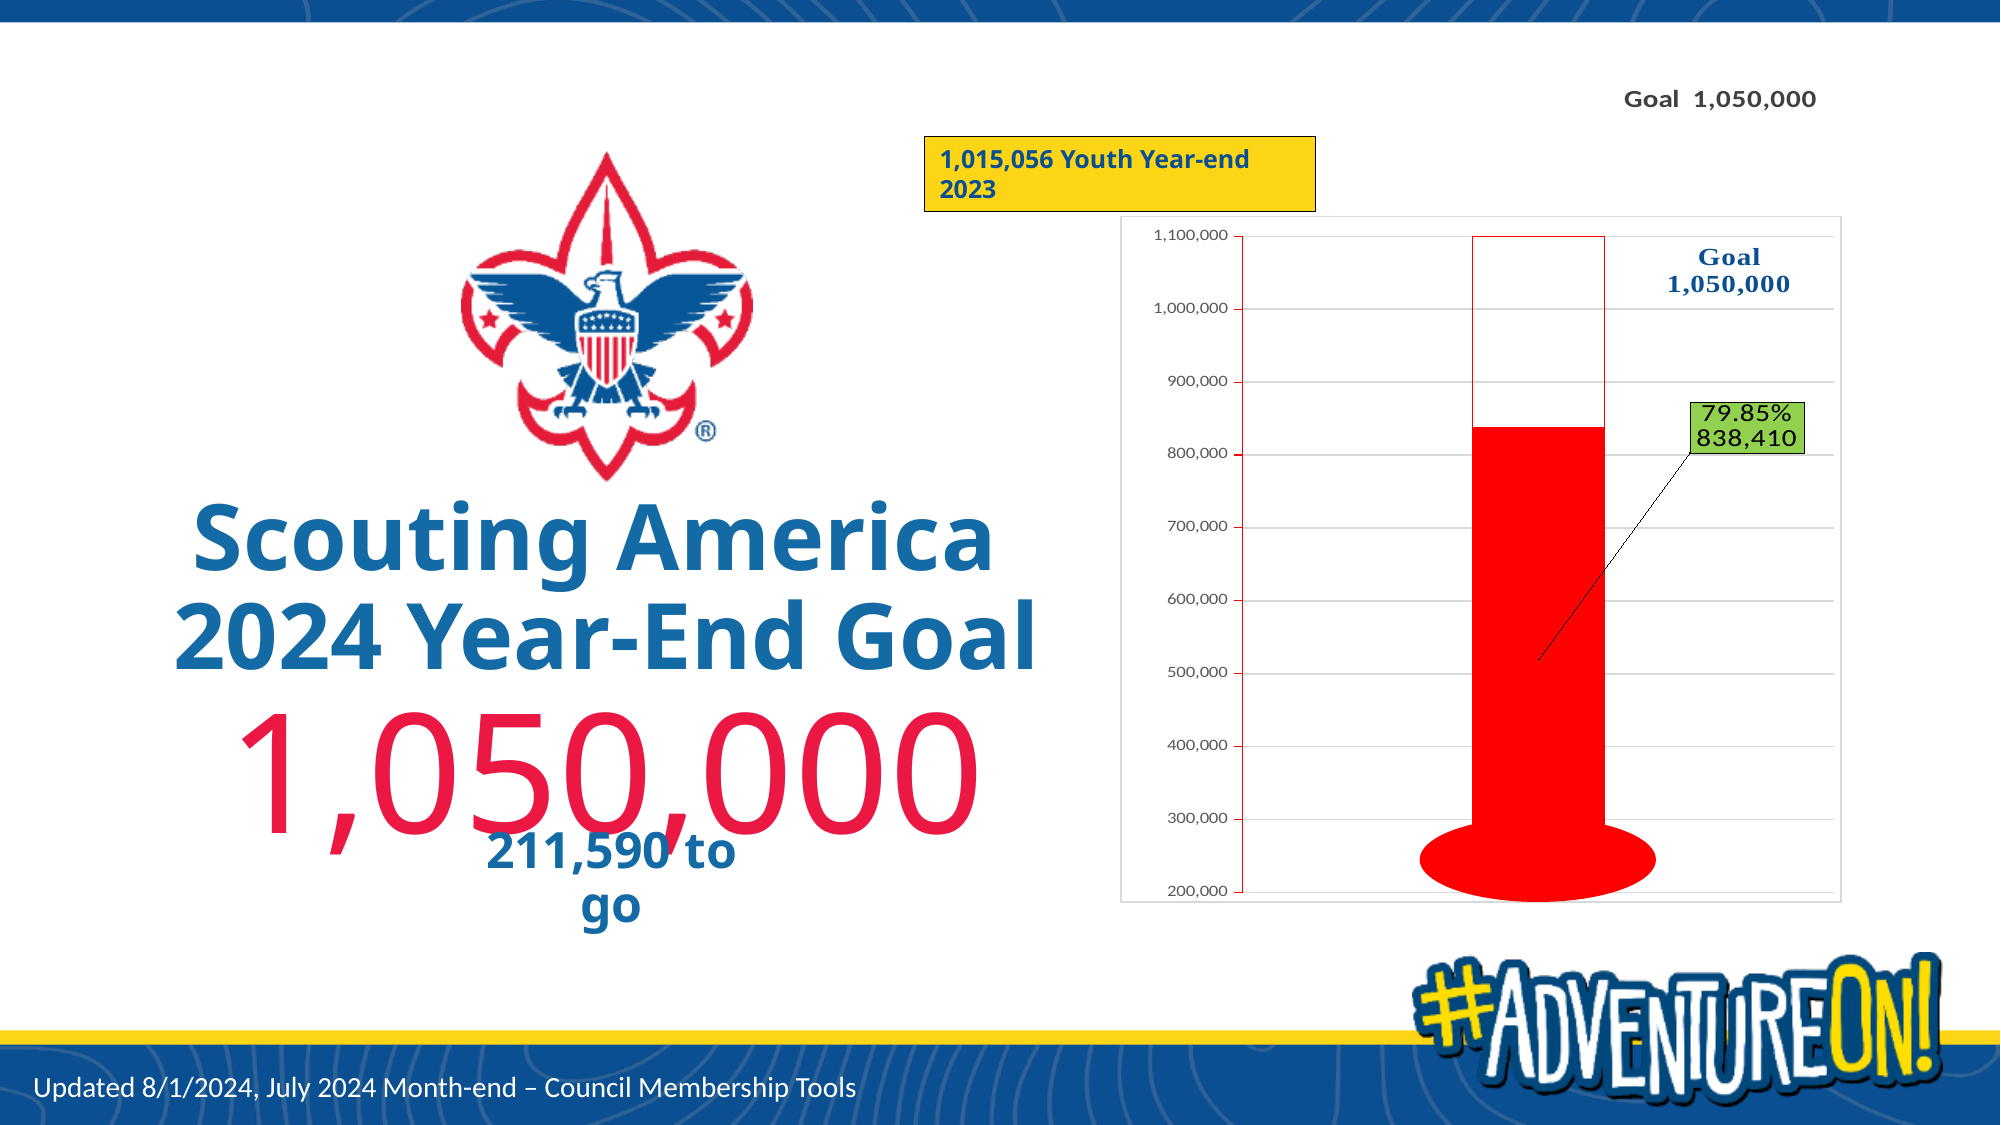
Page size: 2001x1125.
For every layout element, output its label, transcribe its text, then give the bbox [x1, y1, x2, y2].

chart [1120, 89, 1842, 903]
title Scouting America 2024 Year-End Goal 1,050,000 [52, 487, 1120, 877]
text_box 211,590 to go [440, 872, 783, 941]
text_box Updated 8/1/2024, July 2024 Month-end – Council Membership Tools [18, 1061, 925, 1112]
picture [0, 952, 2000, 1125]
picture [0, 0, 2000, 23]
text_box 1,015,056 Youth Year-end 2023 [924, 136, 1120, 212]
picture [460, 151, 753, 482]
